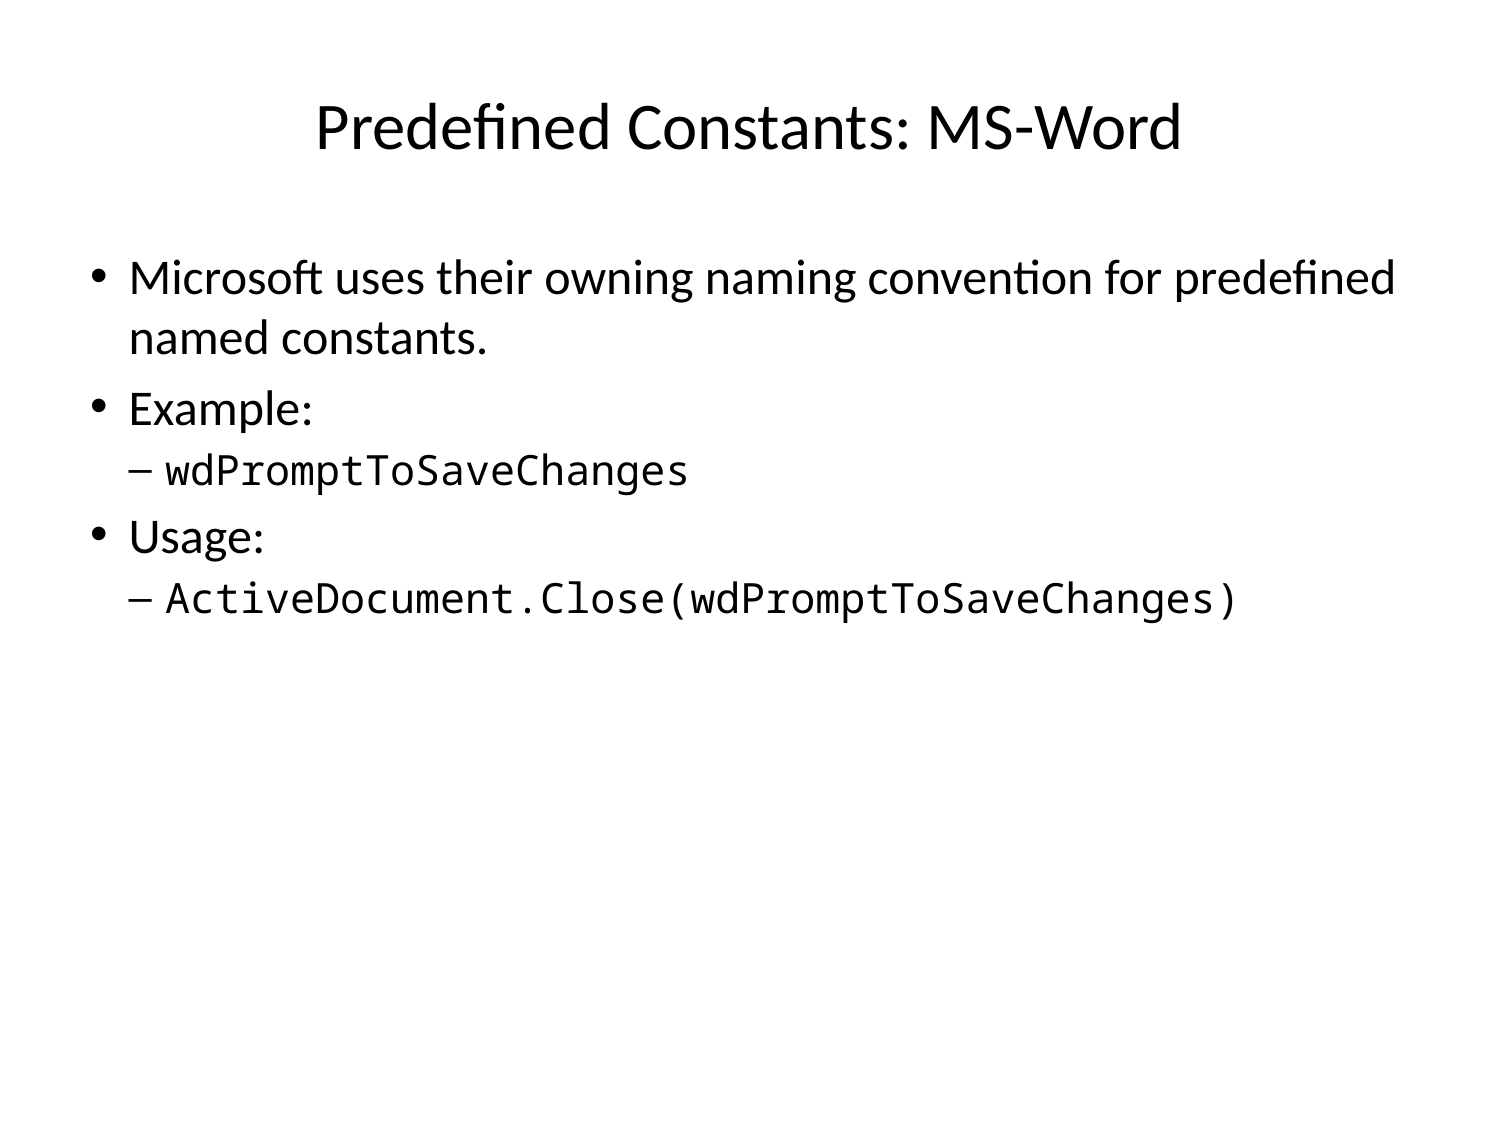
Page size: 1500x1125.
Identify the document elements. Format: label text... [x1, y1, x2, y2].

list Microsoft uses their owning naming convention for predefined named constants. Example: wdPromptToSaveChanges Usage: ActiveDocument.Close(wdPromptToSaveChanges) [75, 237, 1425, 1063]
title Predefined Constants: MS-Word [75, 45, 1425, 200]
